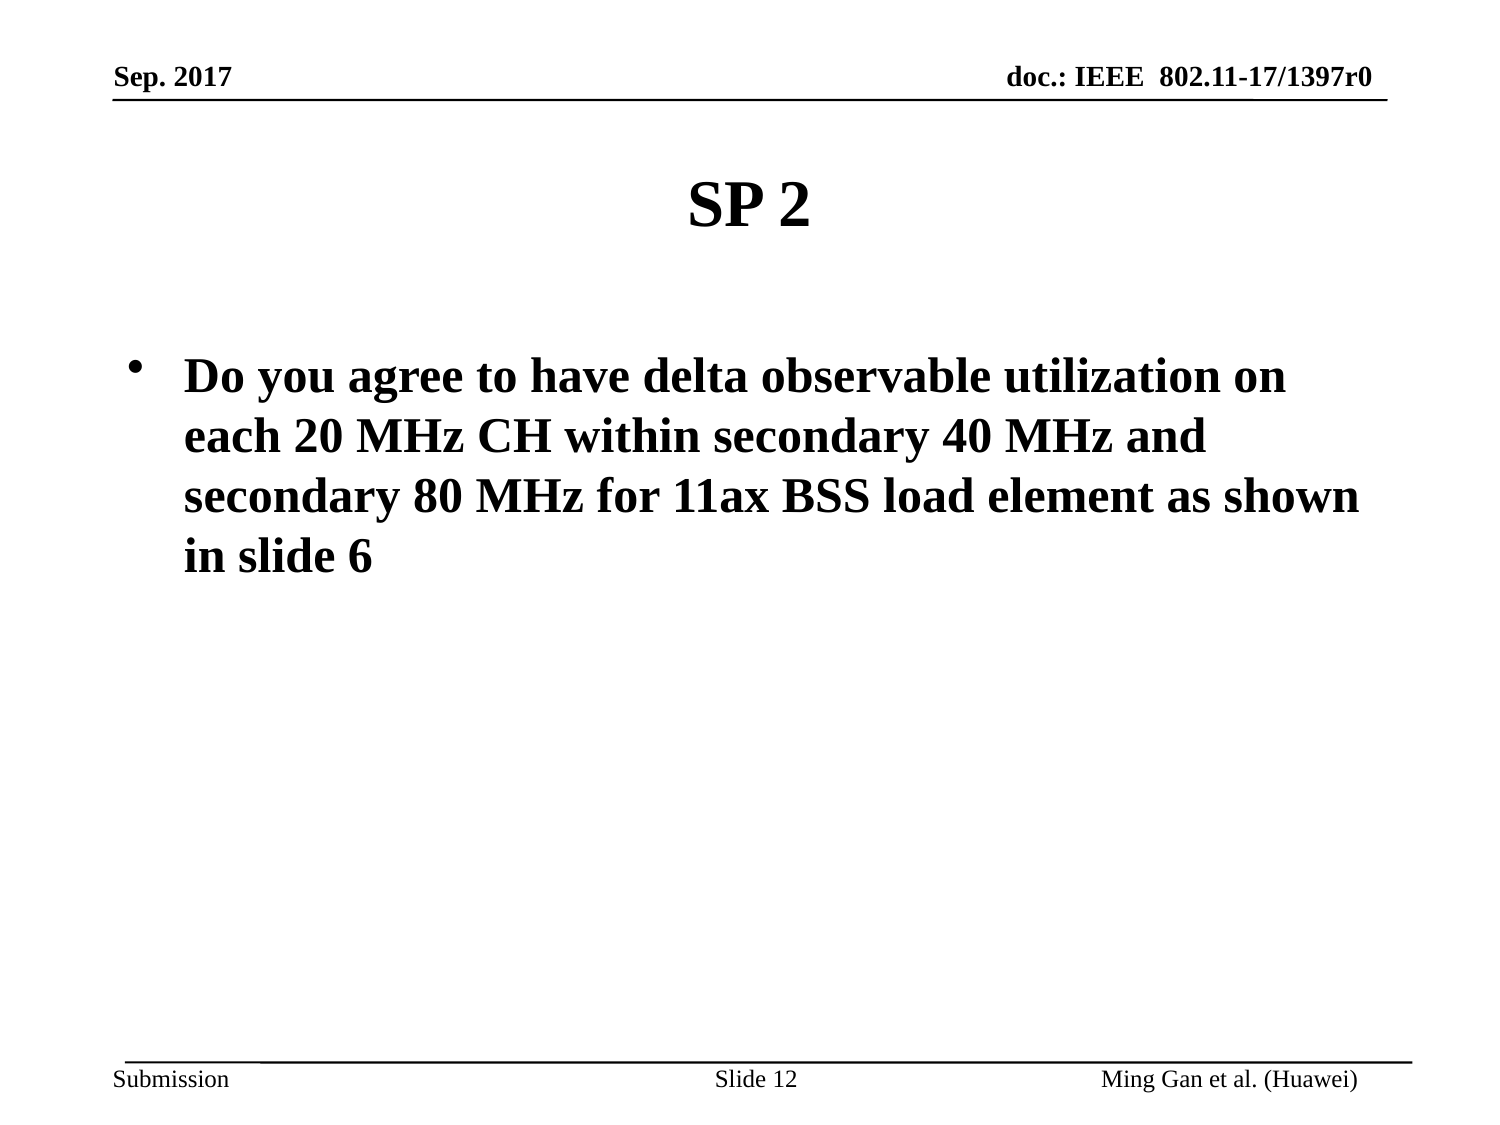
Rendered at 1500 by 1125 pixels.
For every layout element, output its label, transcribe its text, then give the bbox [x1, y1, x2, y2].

slide_number Slide 12 [712, 1061, 800, 1093]
list Do you agree to have delta observable utilization on each 20 MHz CH within secondary 40 MHz and secondary 80 MHz for 11ax BSS load element as shown in slide 6 [112, 335, 1388, 1011]
title SP 2 [112, 112, 1388, 288]
